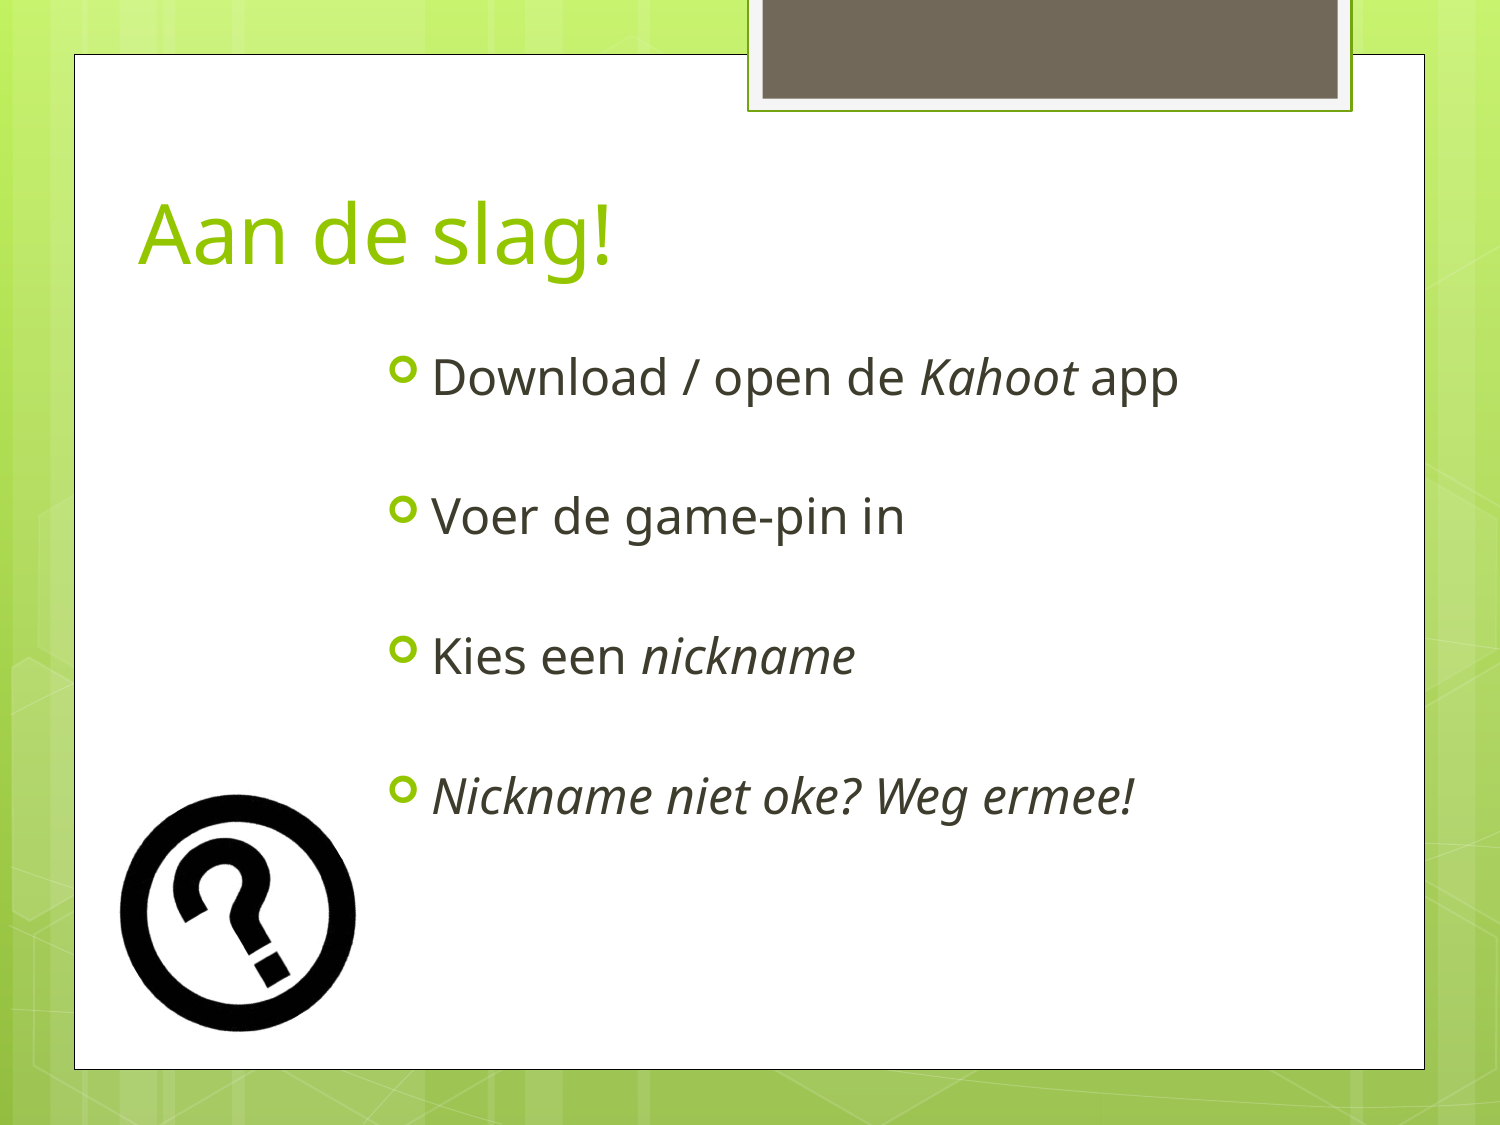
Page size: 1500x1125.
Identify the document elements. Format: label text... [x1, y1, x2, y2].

title Aan de slag! [123, 101, 1277, 290]
list Download / open de Kahoot app Voer de game-pin in Kies een nickname Nickname niet oke? Weg ermee! [360, 337, 1472, 913]
picture [77, 752, 398, 1074]
